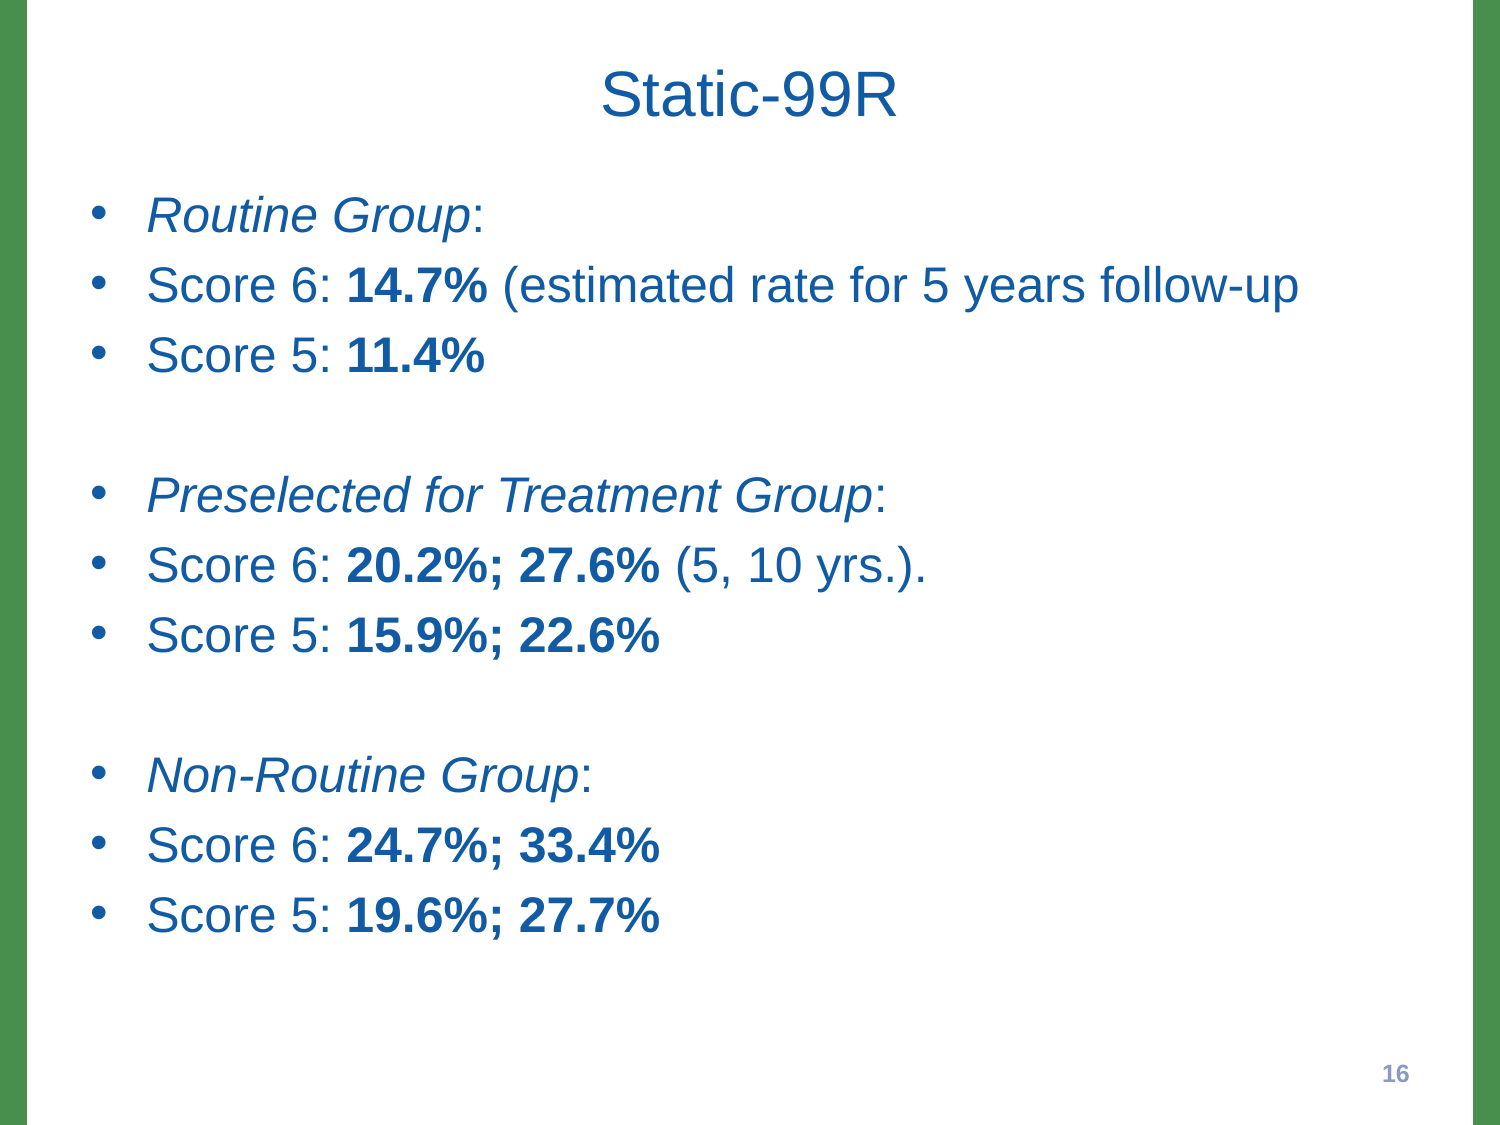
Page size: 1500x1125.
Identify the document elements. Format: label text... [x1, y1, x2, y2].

list Routine Group: Score 6: 14.7% (estimated rate for 5 years follow-up Score 5: 11.4% Preselected for Treatment Group: Score 6: 20.2%; 27.6% (5, 10 yrs.). Score 5: 15.9%; 22.6% Non-Routine Group: Score 6: 24.7%; 33.4% Score 5: 19.6%; 27.7% [75, 174, 1425, 1063]
title Static-99R [75, 45, 1425, 138]
slide_number 16 [1074, 1042, 1425, 1103]
